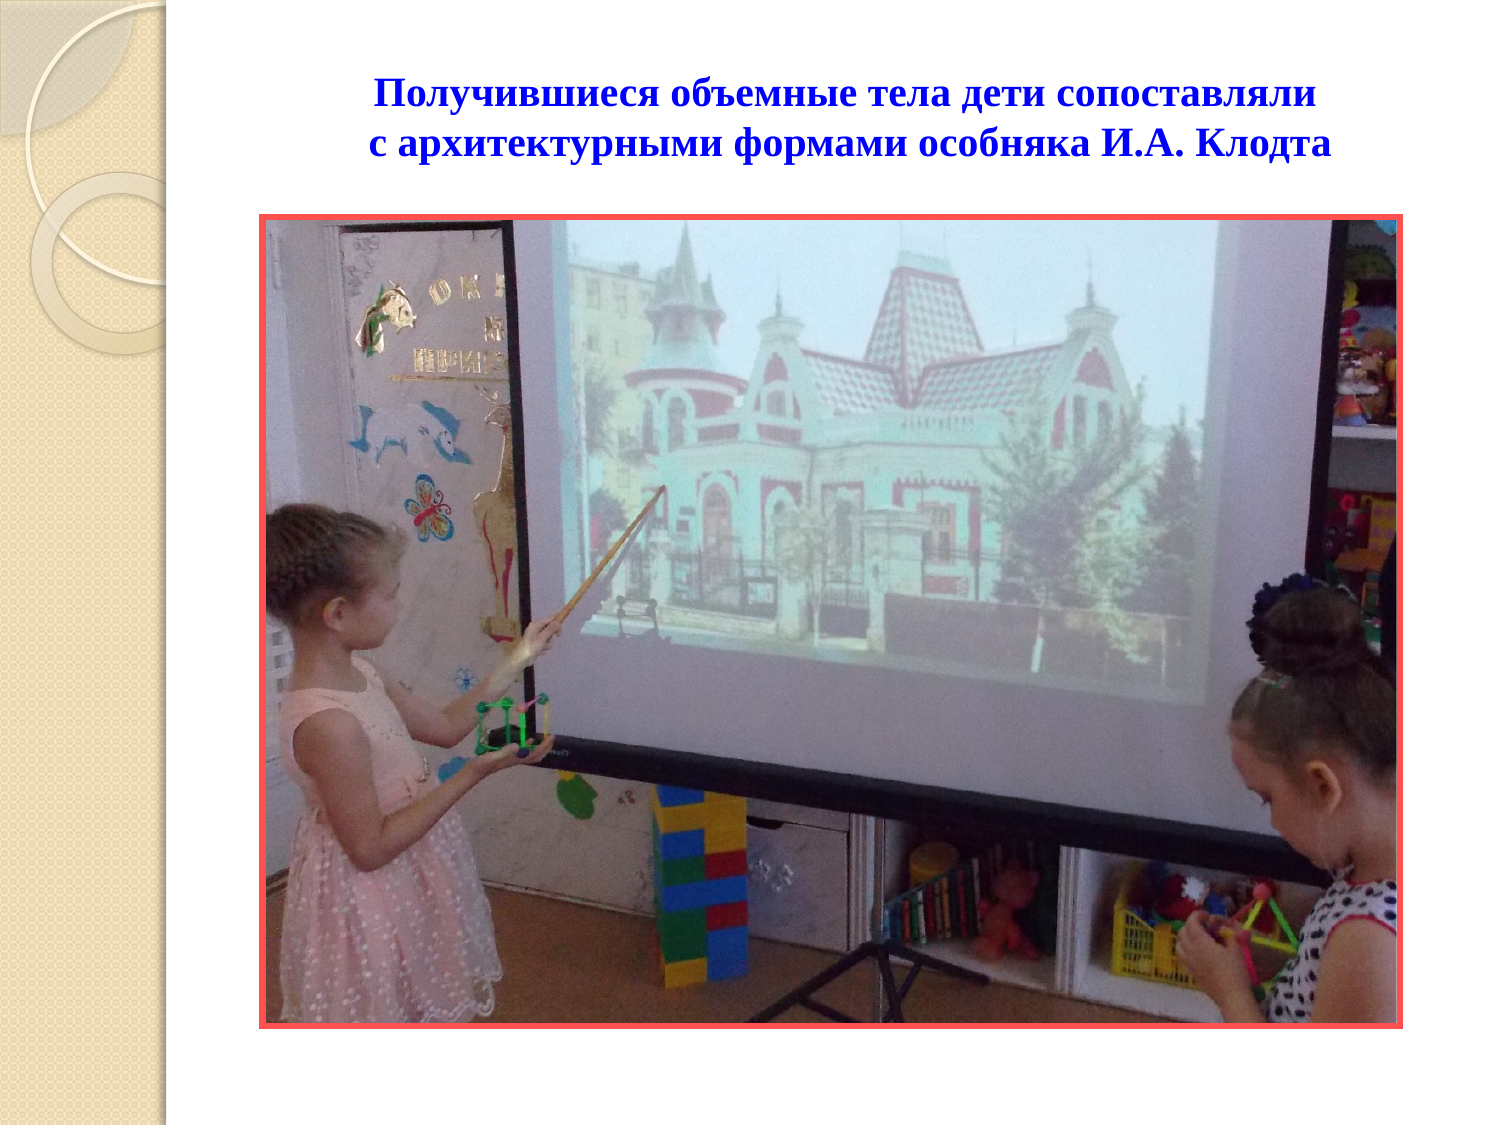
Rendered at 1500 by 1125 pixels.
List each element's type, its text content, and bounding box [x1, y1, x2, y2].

picture [265, 219, 1397, 1024]
title Получившиеся объемные тела дети сопоставляли с архитектурными формами особняка И.А. Клодта [235, 45, 1466, 185]
